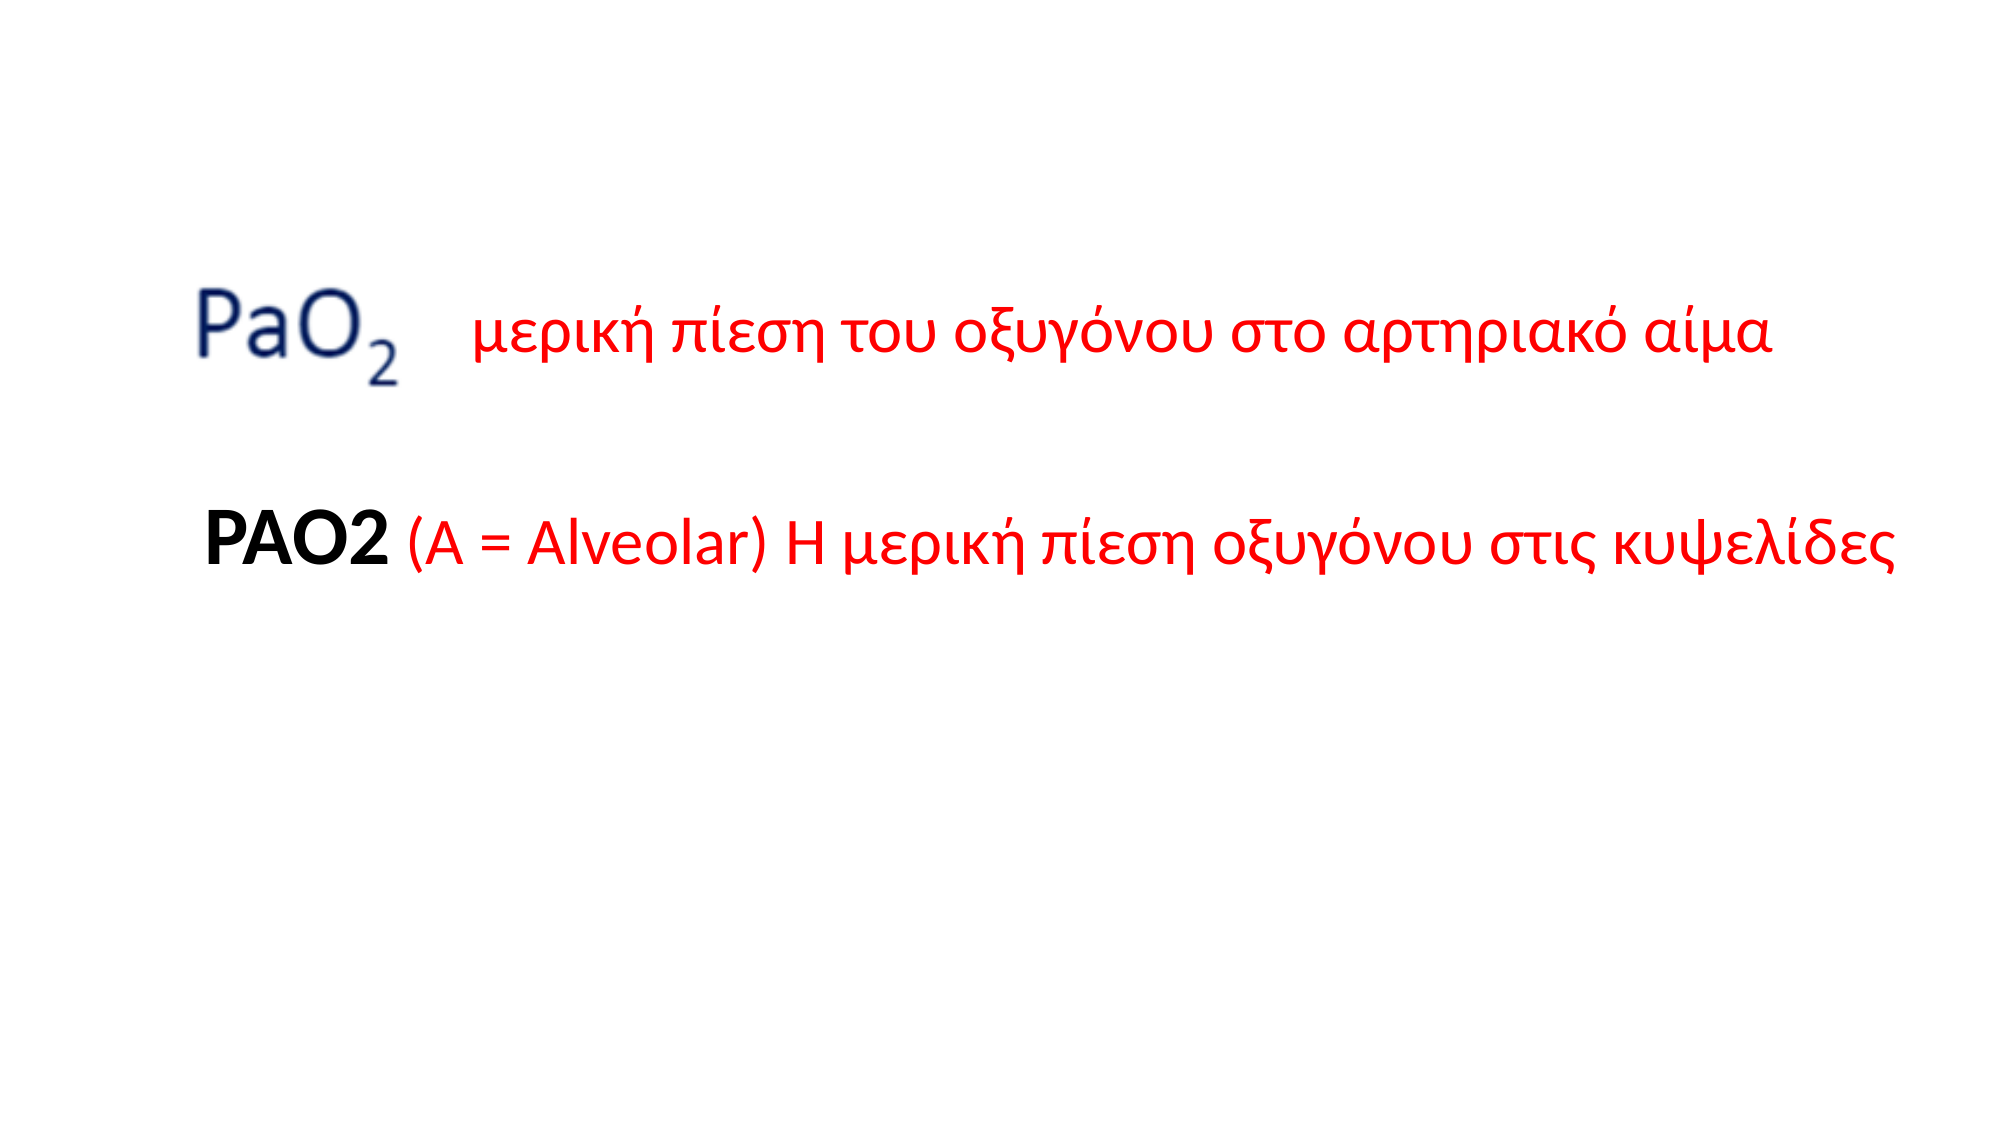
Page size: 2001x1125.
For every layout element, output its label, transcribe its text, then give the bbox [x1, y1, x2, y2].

text_box μερική πίεση του οξυγόνου στο αρτηριακό αίμα [456, 278, 1798, 374]
picture [172, 258, 411, 393]
text_box PAO2 (Α = Αlveolar) Η μερική πίεση οξυγόνου στις κυψελίδες [172, 474, 1932, 589]
